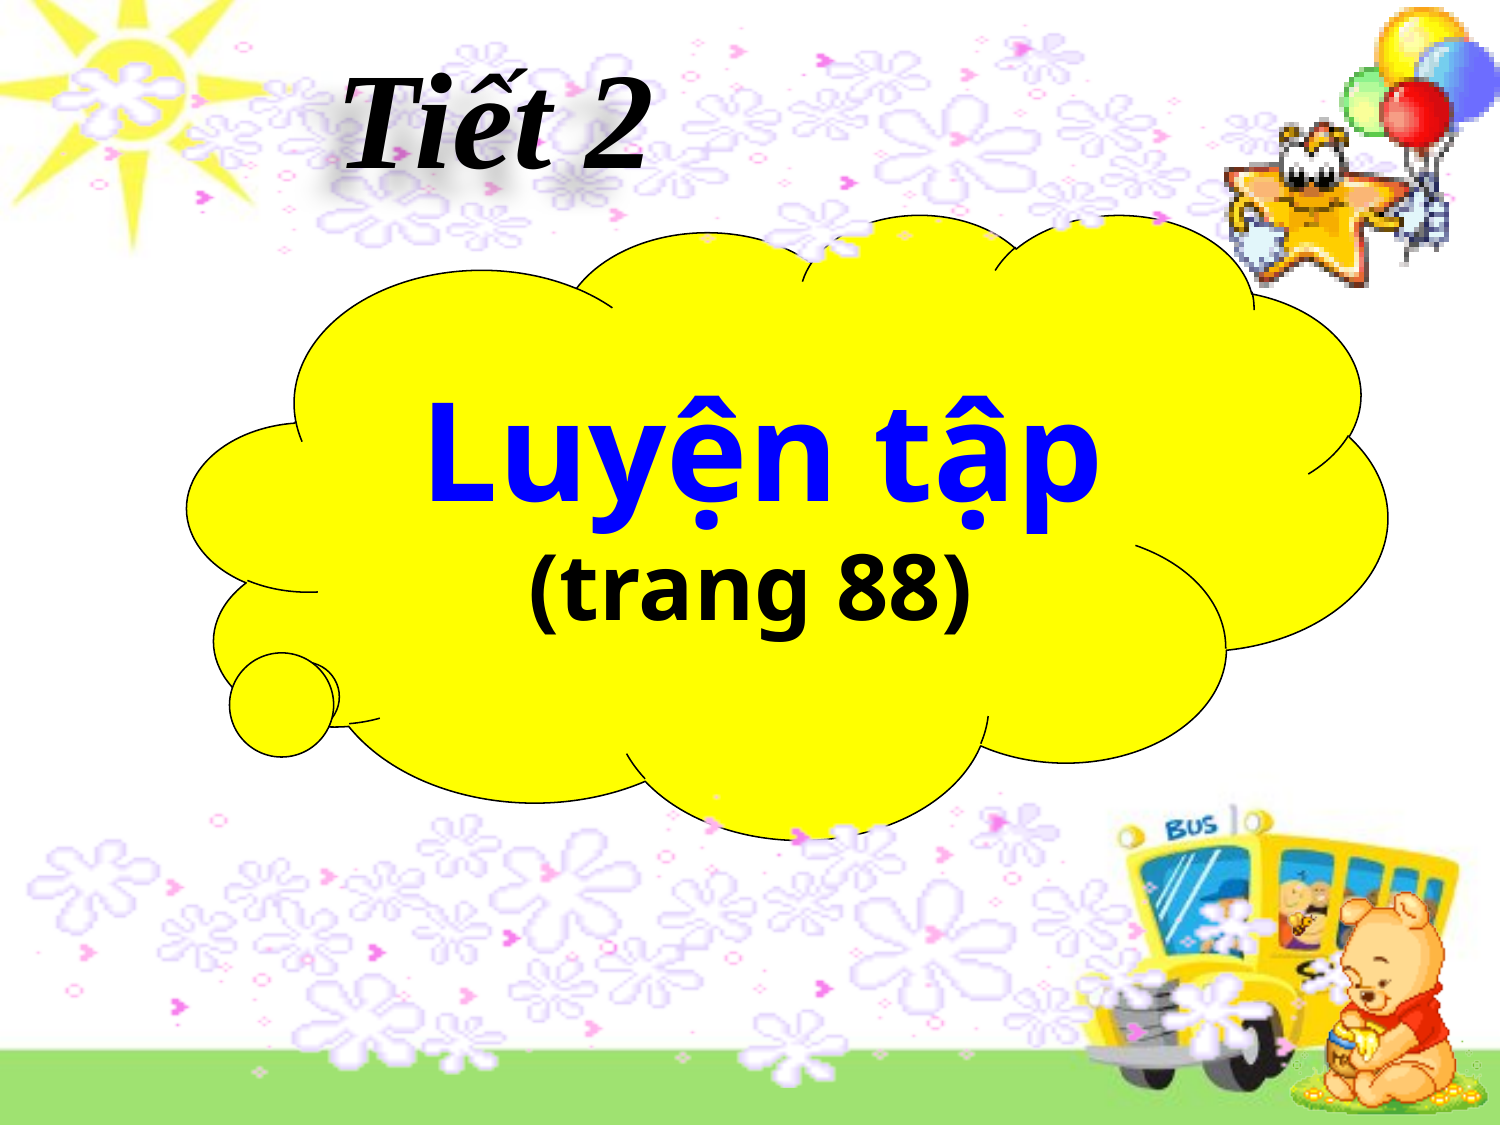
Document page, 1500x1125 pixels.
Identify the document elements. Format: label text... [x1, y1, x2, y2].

text_box Tiết 2 [282, 23, 625, 203]
text_box [186, 270, 569, 763]
picture [0, 0, 1500, 1125]
text_box Luyện tập (trang 88) [904, 356, 1119, 646]
text_box Luyện tập (trang 88) [406, 356, 569, 646]
text_box [904, 263, 1388, 763]
